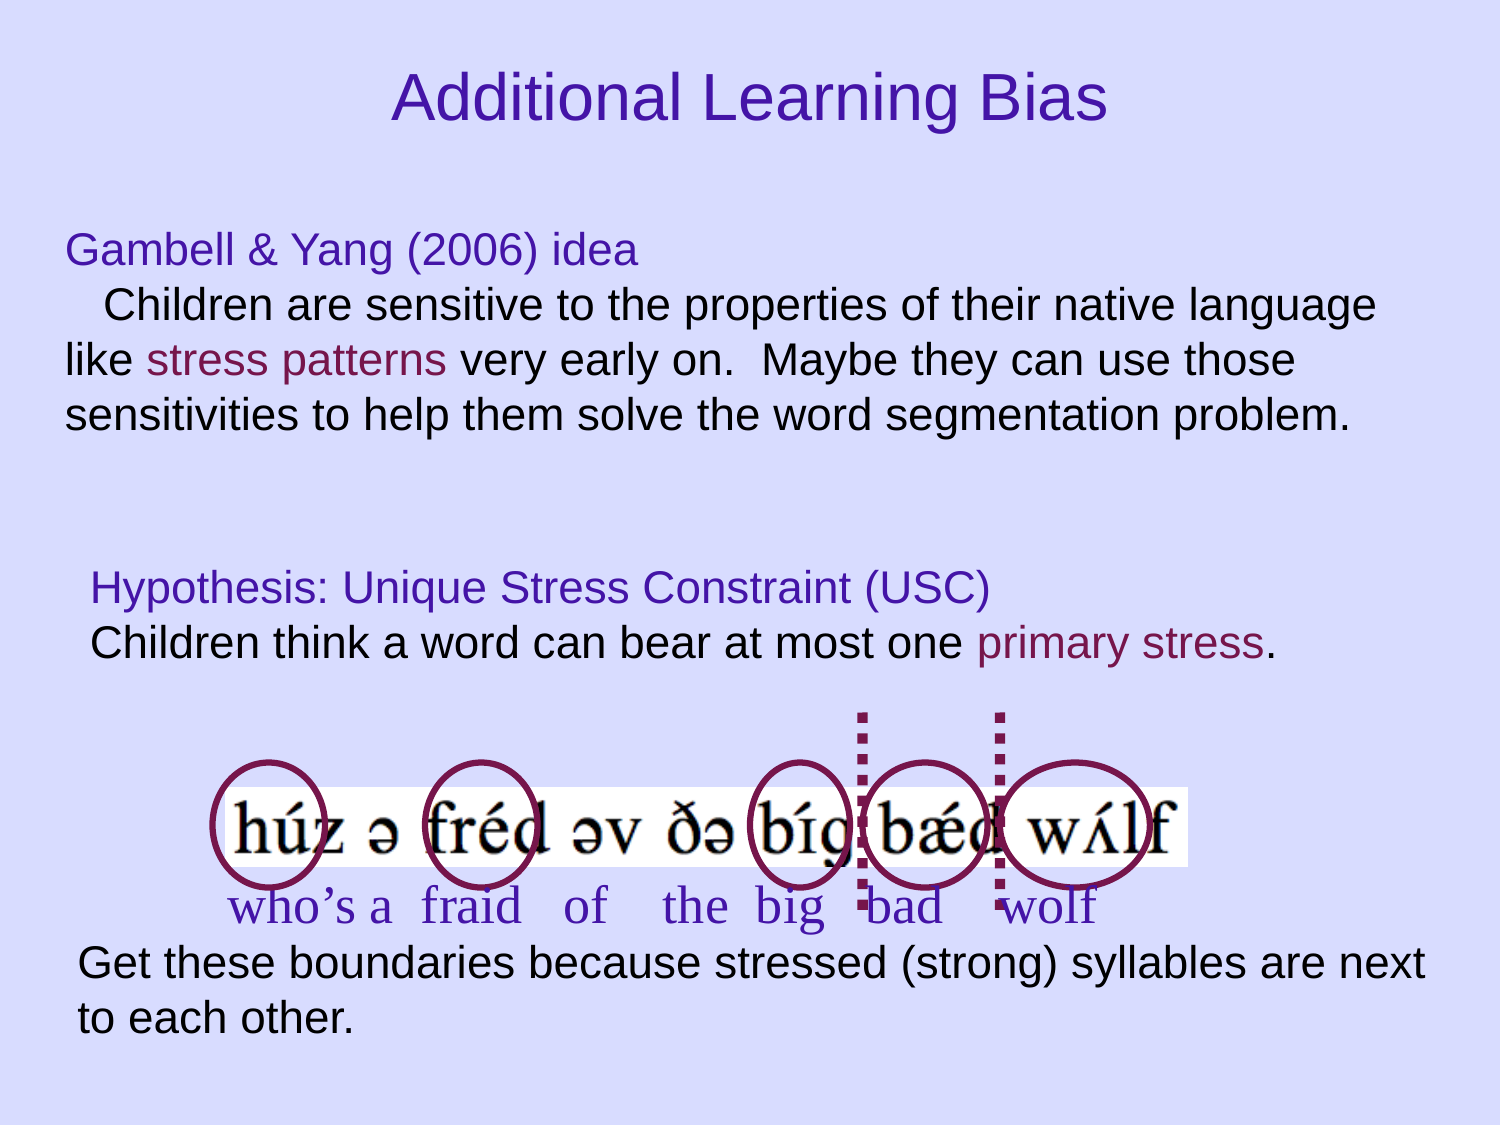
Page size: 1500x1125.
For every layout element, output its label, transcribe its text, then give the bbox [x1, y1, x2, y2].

title Additional Learning Bias [0, 0, 1500, 188]
text_box [212, 795, 219, 855]
text_box [1017, 762, 1133, 785]
text_box Get these boundaries because stressed (strong) syllables are next to each other. [62, 924, 1450, 1050]
text_box [224, 762, 312, 786]
picture [224, 787, 1188, 867]
text_box [877, 762, 973, 785]
text_box [234, 875, 303, 888]
text_box who’s a fraid of the big bad wolf [212, 862, 1200, 943]
text_box [761, 762, 839, 785]
text_box Hypothesis: Unique Stress Constraint (USC) Children think a word can bear at most one primary stress. [75, 549, 1463, 675]
text_box Gambell & Yang (2006) idea Children are sensitive to the properties of their native language like stress patterns very early on. Maybe they can use those sensitivities to help them solve the word segmentation problem. [50, 212, 1438, 448]
text_box [438, 762, 525, 785]
